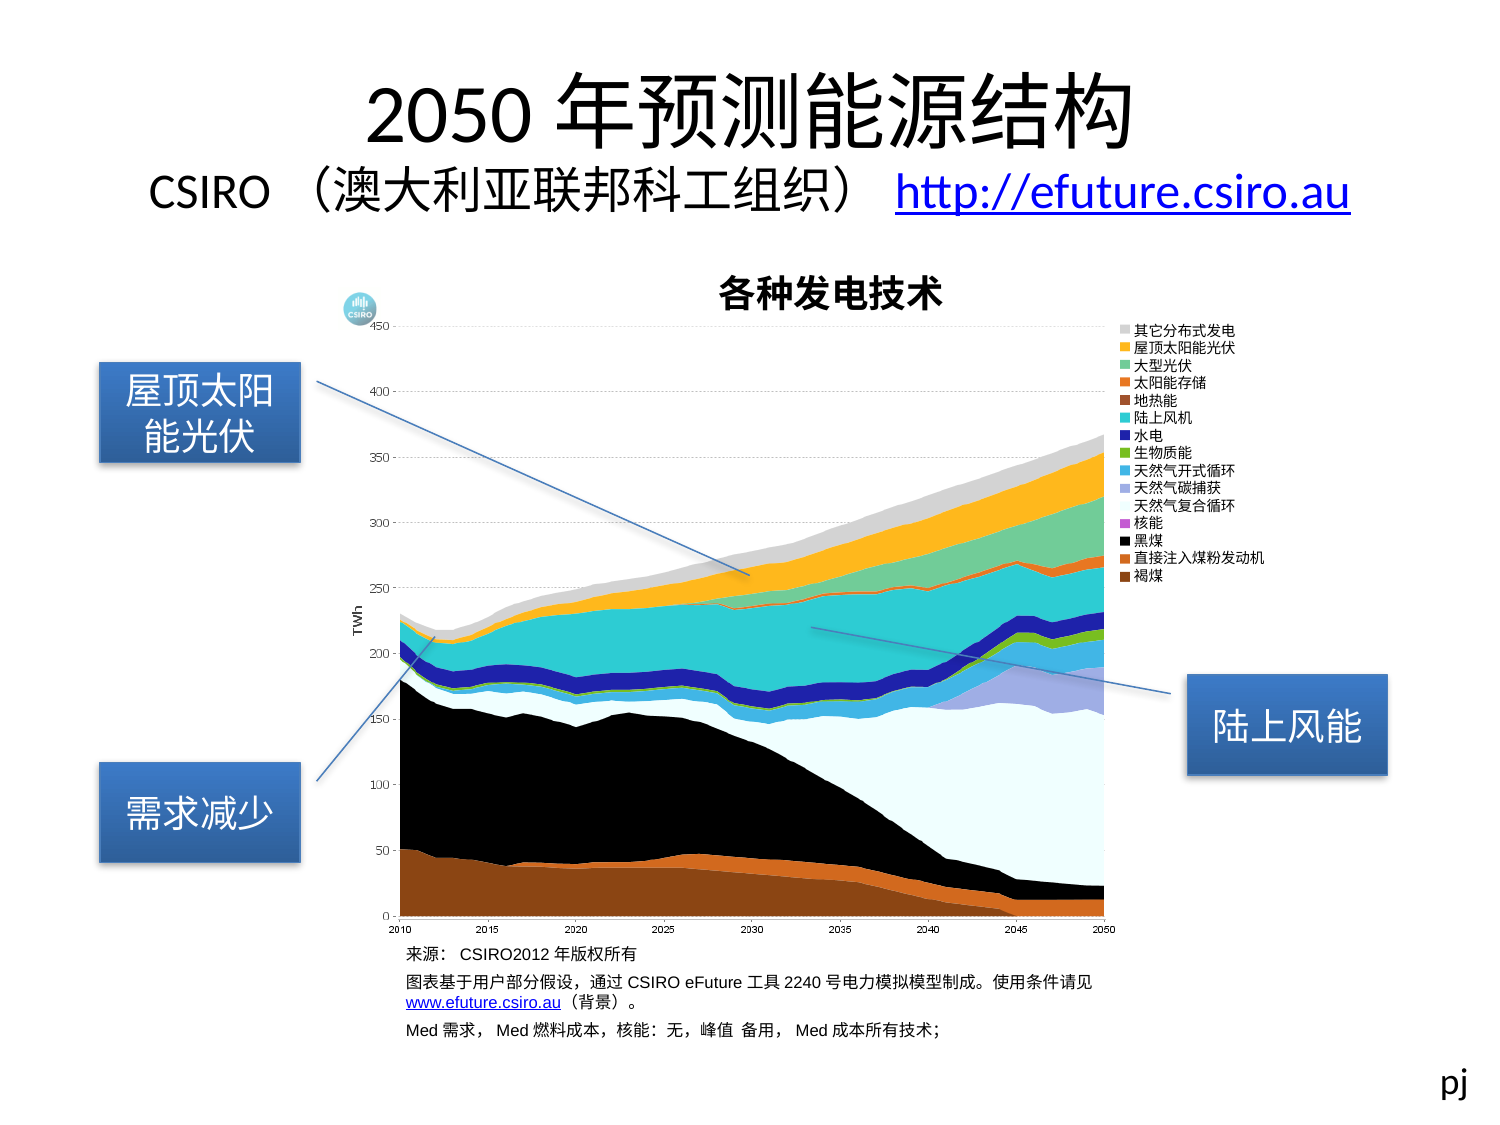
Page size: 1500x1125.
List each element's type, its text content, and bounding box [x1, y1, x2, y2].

title 2050年预测能源结构 CSIRO（澳大利亚联邦科工组织）http://efuture.csiro.au [74, 44, 1426, 233]
text_box 需求减少 [99, 762, 144, 863]
text_box 各种发电技术 [599, 262, 1063, 285]
text_box 来源：CSIRO2012年版权所有 图表基于用户部分假设，通过CSIRO eFuture工具2240号电力模拟模型制成。使用条件请见www.efuture.csiro.au（背景）。 Med需求，Med燃料成本，核能：无，峰值 备用，Med成本所有技术； [399, 1027, 1125, 1054]
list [149, 287, 1500, 1018]
text_box 屋顶太阳能光伏 [99, 362, 144, 463]
